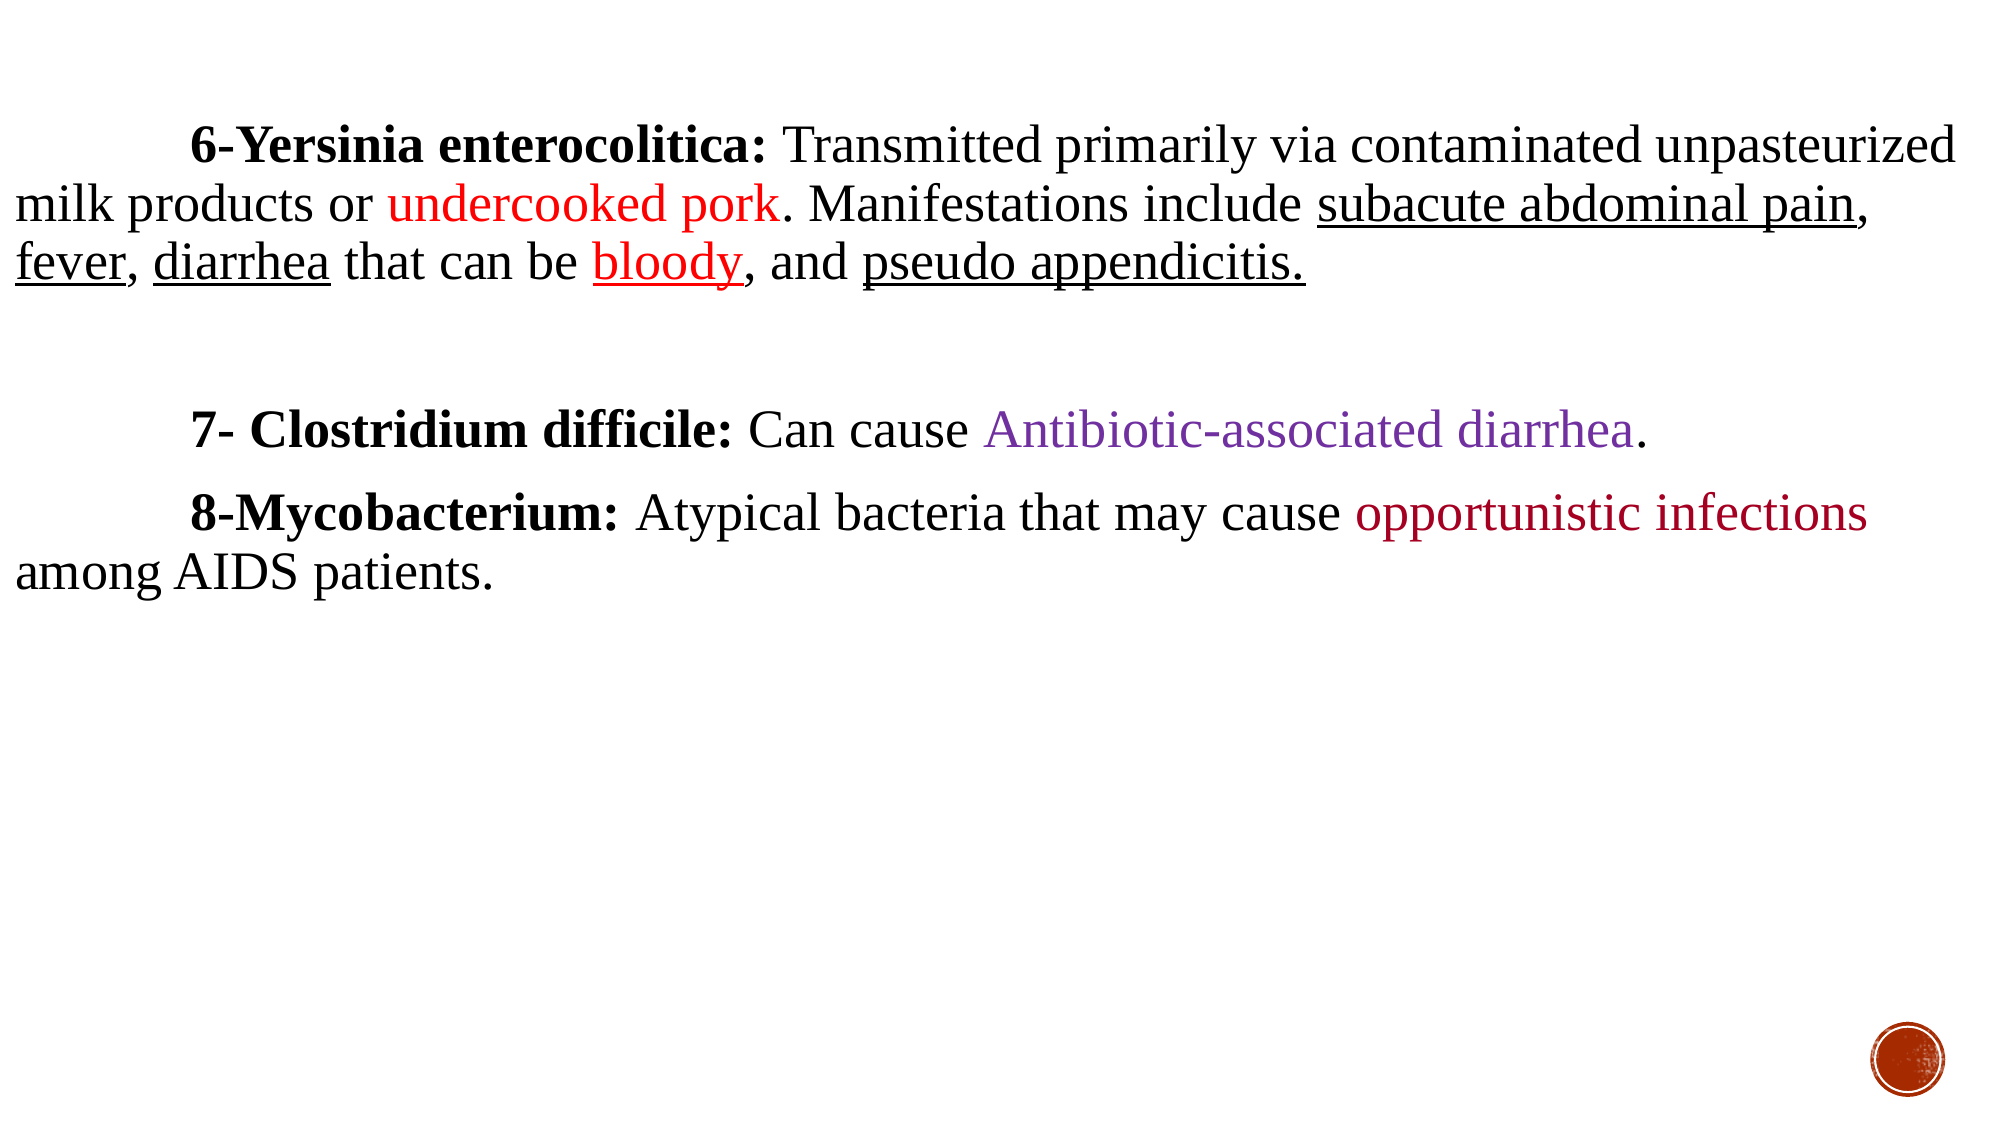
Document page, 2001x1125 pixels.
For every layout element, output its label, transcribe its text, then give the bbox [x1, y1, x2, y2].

list 6-Yersinia enterocolitica: Transmitted primarily via contaminated unpasteurized milk products or undercooked pork. Manifestations include subacute abdominal pain, fever, diarrhea that can be bloody, and pseudo appendicitis. 7- Clostridium difficile: Can cause Antibiotic-associated diarrhea. 8-Mycobacterium: Atypical bacteria that may cause opportunistic infections among AIDS patients. [0, 108, 2000, 1125]
